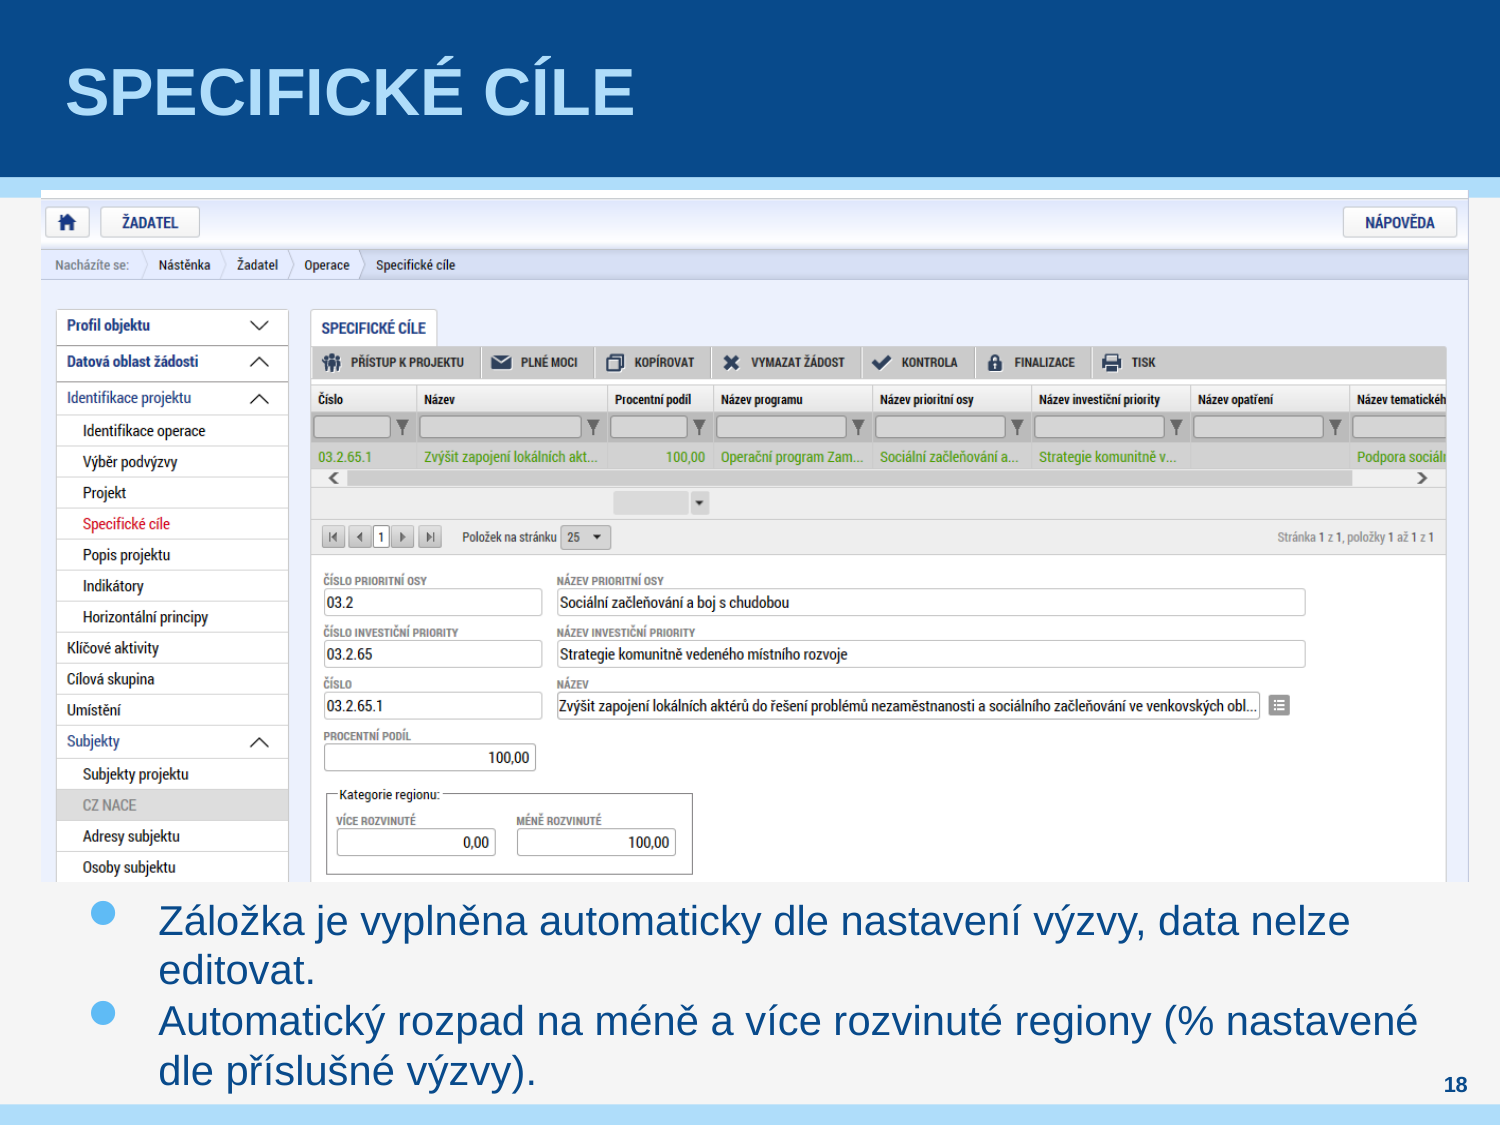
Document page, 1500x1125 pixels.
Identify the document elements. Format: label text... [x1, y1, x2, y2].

slide_number 18 [1417, 1068, 1495, 1099]
list Záložka je vyplněna automaticky dle nastavení výzvy, data nelze editovat. Automatický rozpad na méně a více rozvinuté regiony (% nastavené dle příslušné výzvy). [87, 893, 1423, 1094]
picture [40, 190, 1469, 882]
title specifické cíle [59, 0, 1441, 178]
